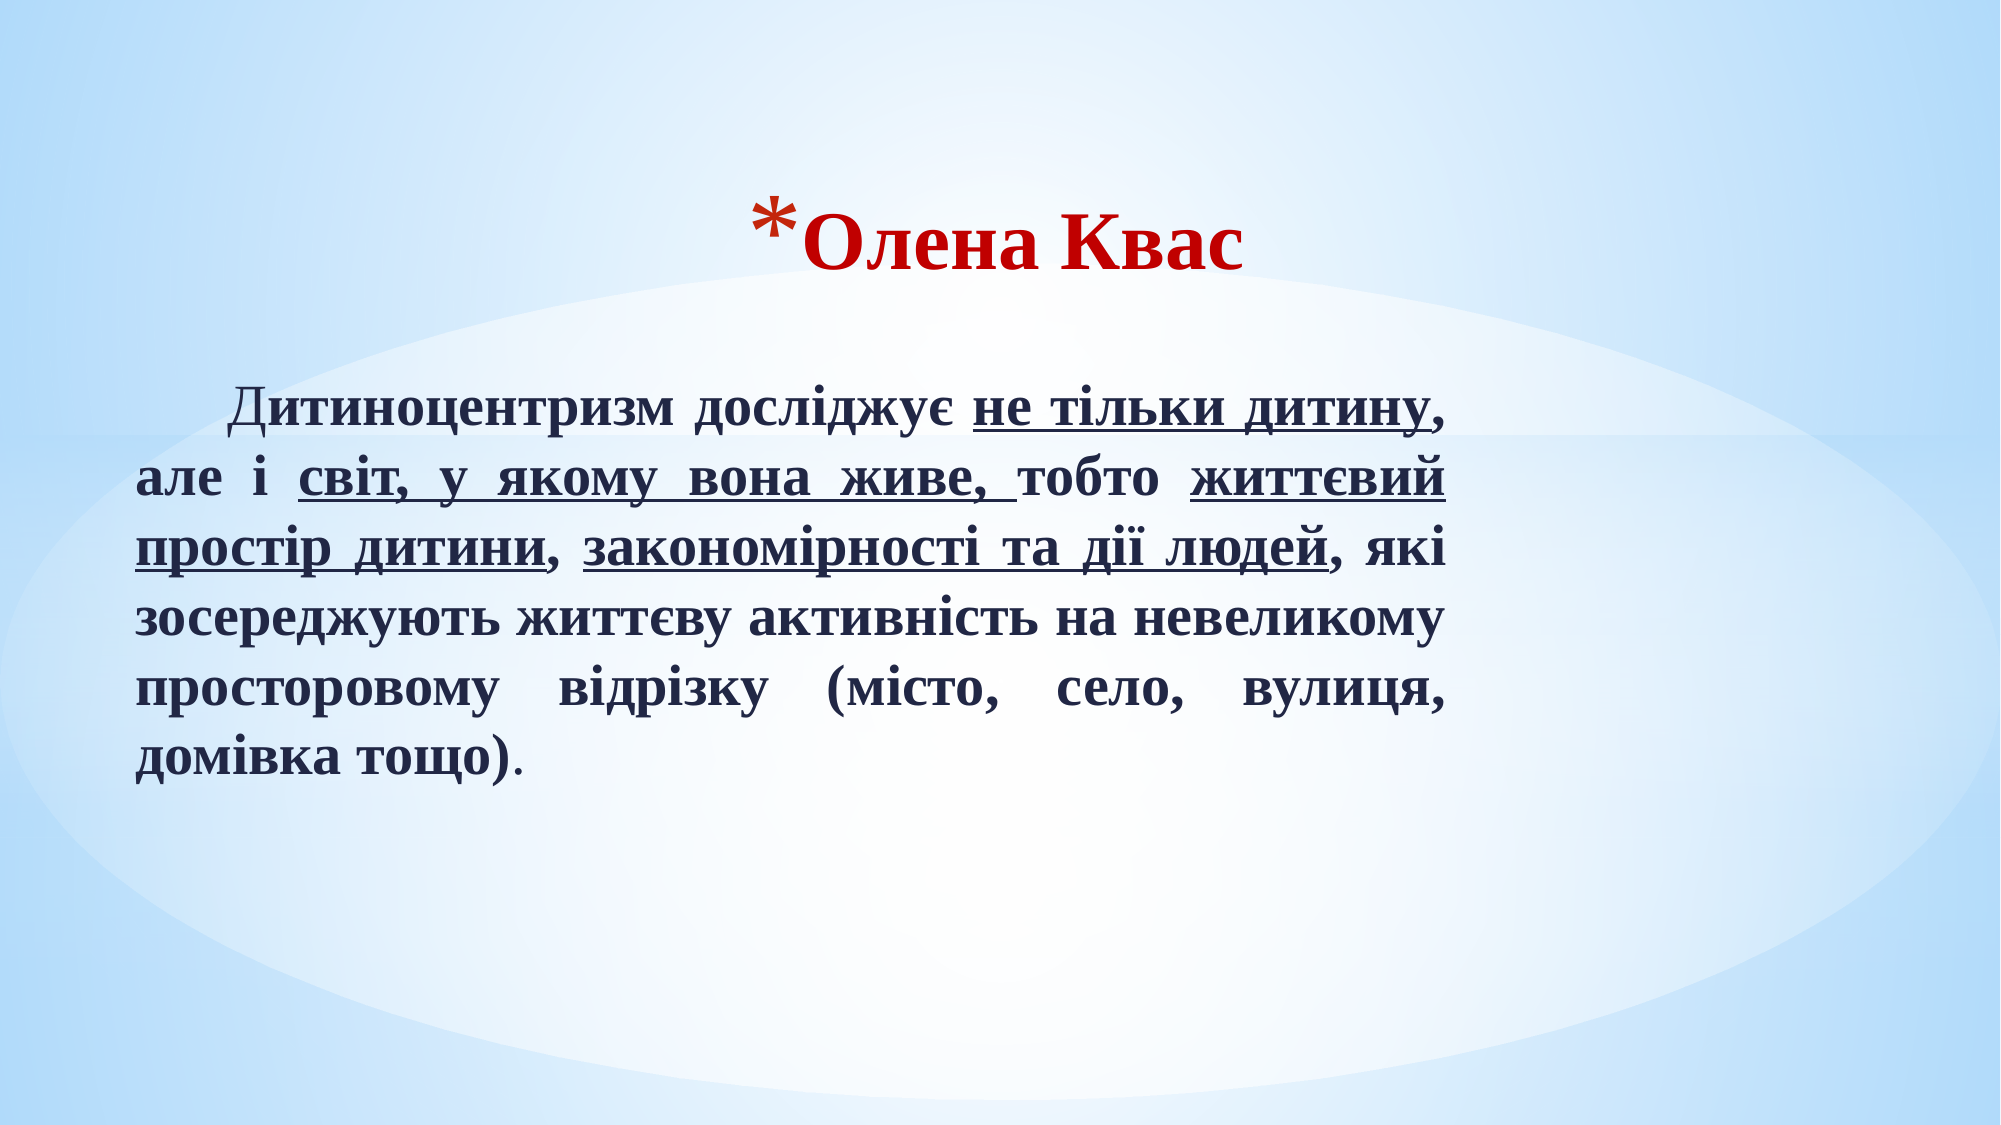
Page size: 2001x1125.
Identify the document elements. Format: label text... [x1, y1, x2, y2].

list Дитиноцентризм досліджує не тільки дитину, але і світ, у якому вона живе, тобто життєвий простір дитини, закономірності та дії людей, які зосереджують життєву активність на невеликому просторовому відрізку (місто, село, вулиця, домівка тощо). [120, 360, 1462, 1034]
title Олена Квас [39, 39, 1954, 294]
